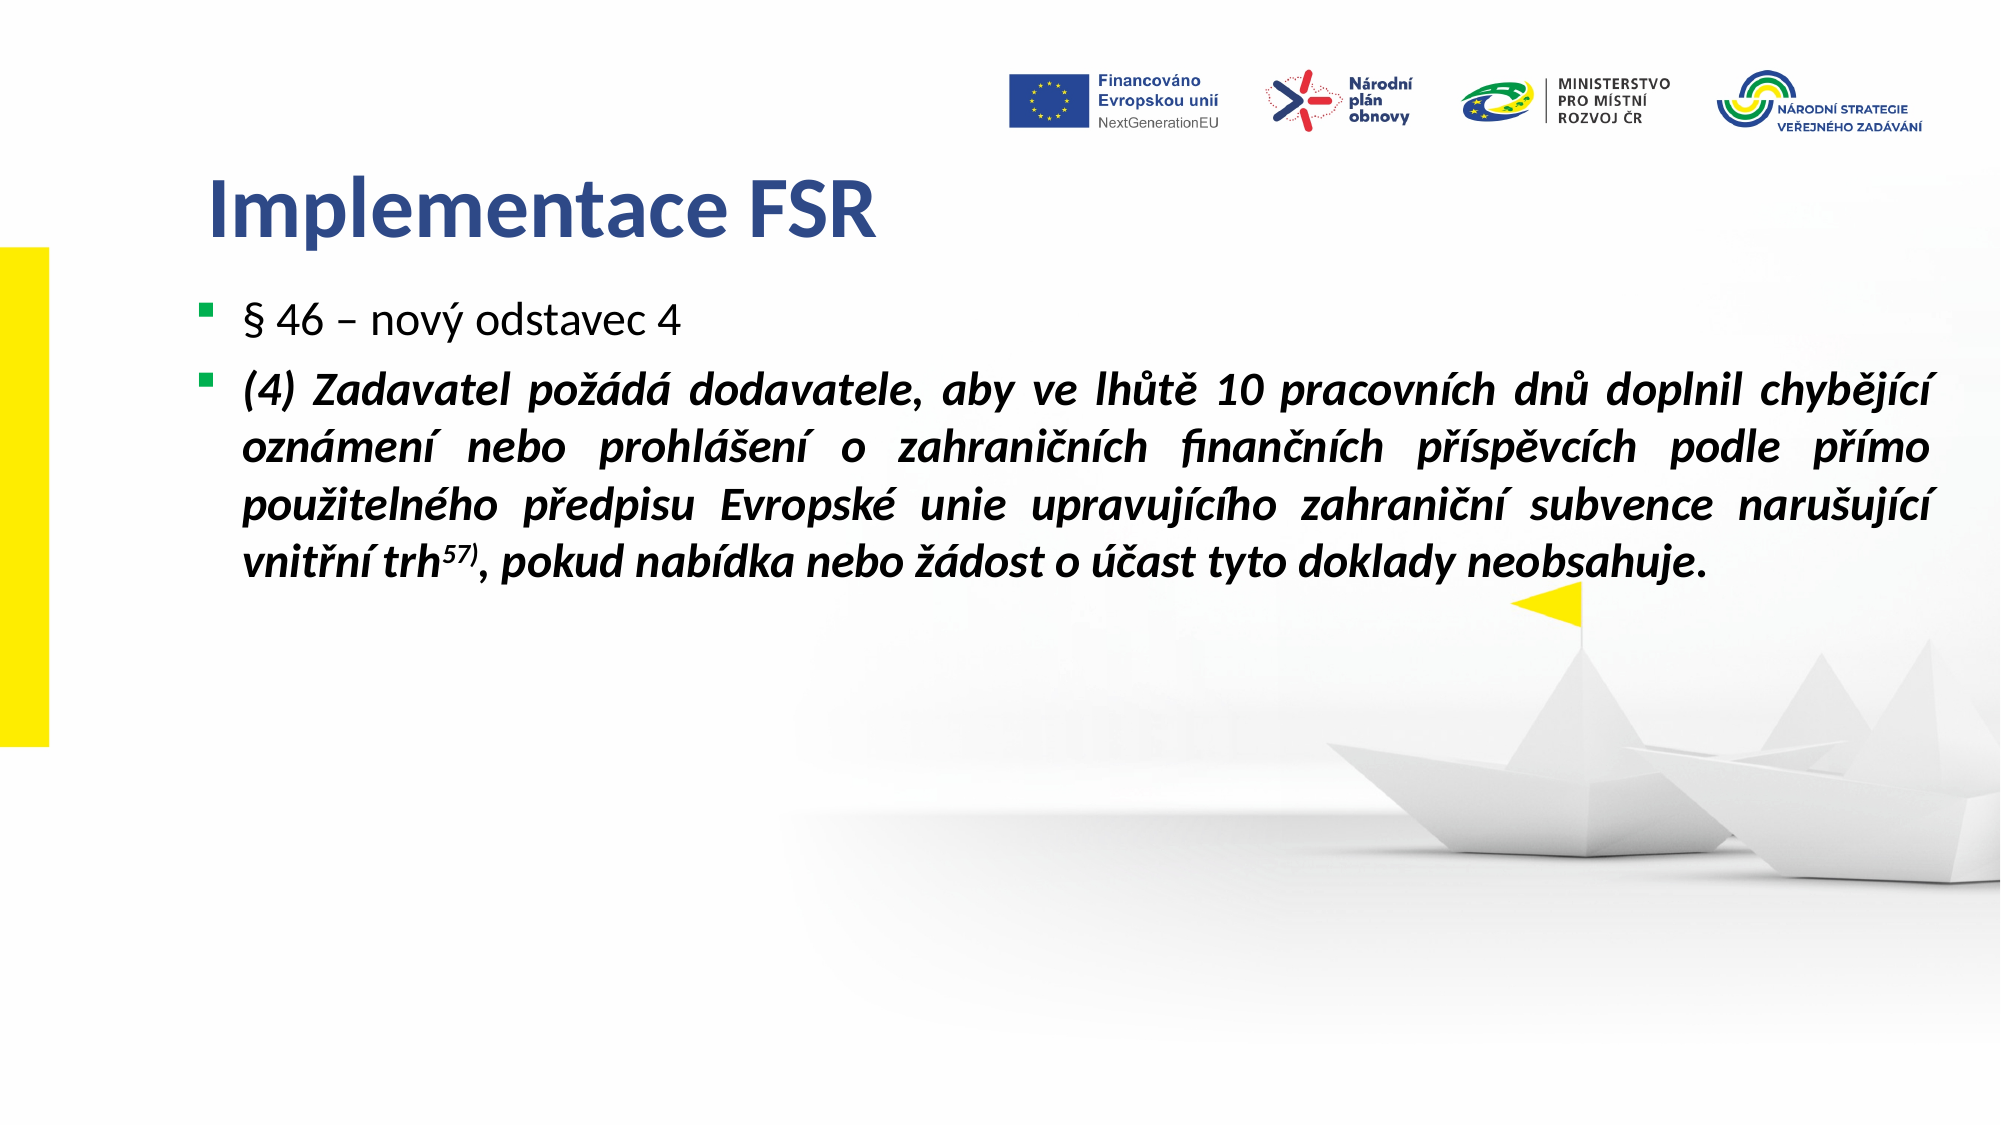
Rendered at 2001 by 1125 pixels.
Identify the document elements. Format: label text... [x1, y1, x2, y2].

picture [0, 0, 2001, 1125]
text_box § 46 – nový odstavec 4 (4) Zadavatel požádá dodavatele, aby ve lhůtě 10 pracovních dnů doplnil chybějící oznámení nebo prohlášení o zahraničních finančních příspěvcích podle přímo použitelného předpisu Evropské unie upravujícího zahraniční subvence narušující vnitřní trh57), pokud nabídka nebo žádost o účast tyto doklady neobsahuje. [180, 280, 1949, 595]
text_box Implementace FSR [42, 142, 1811, 263]
